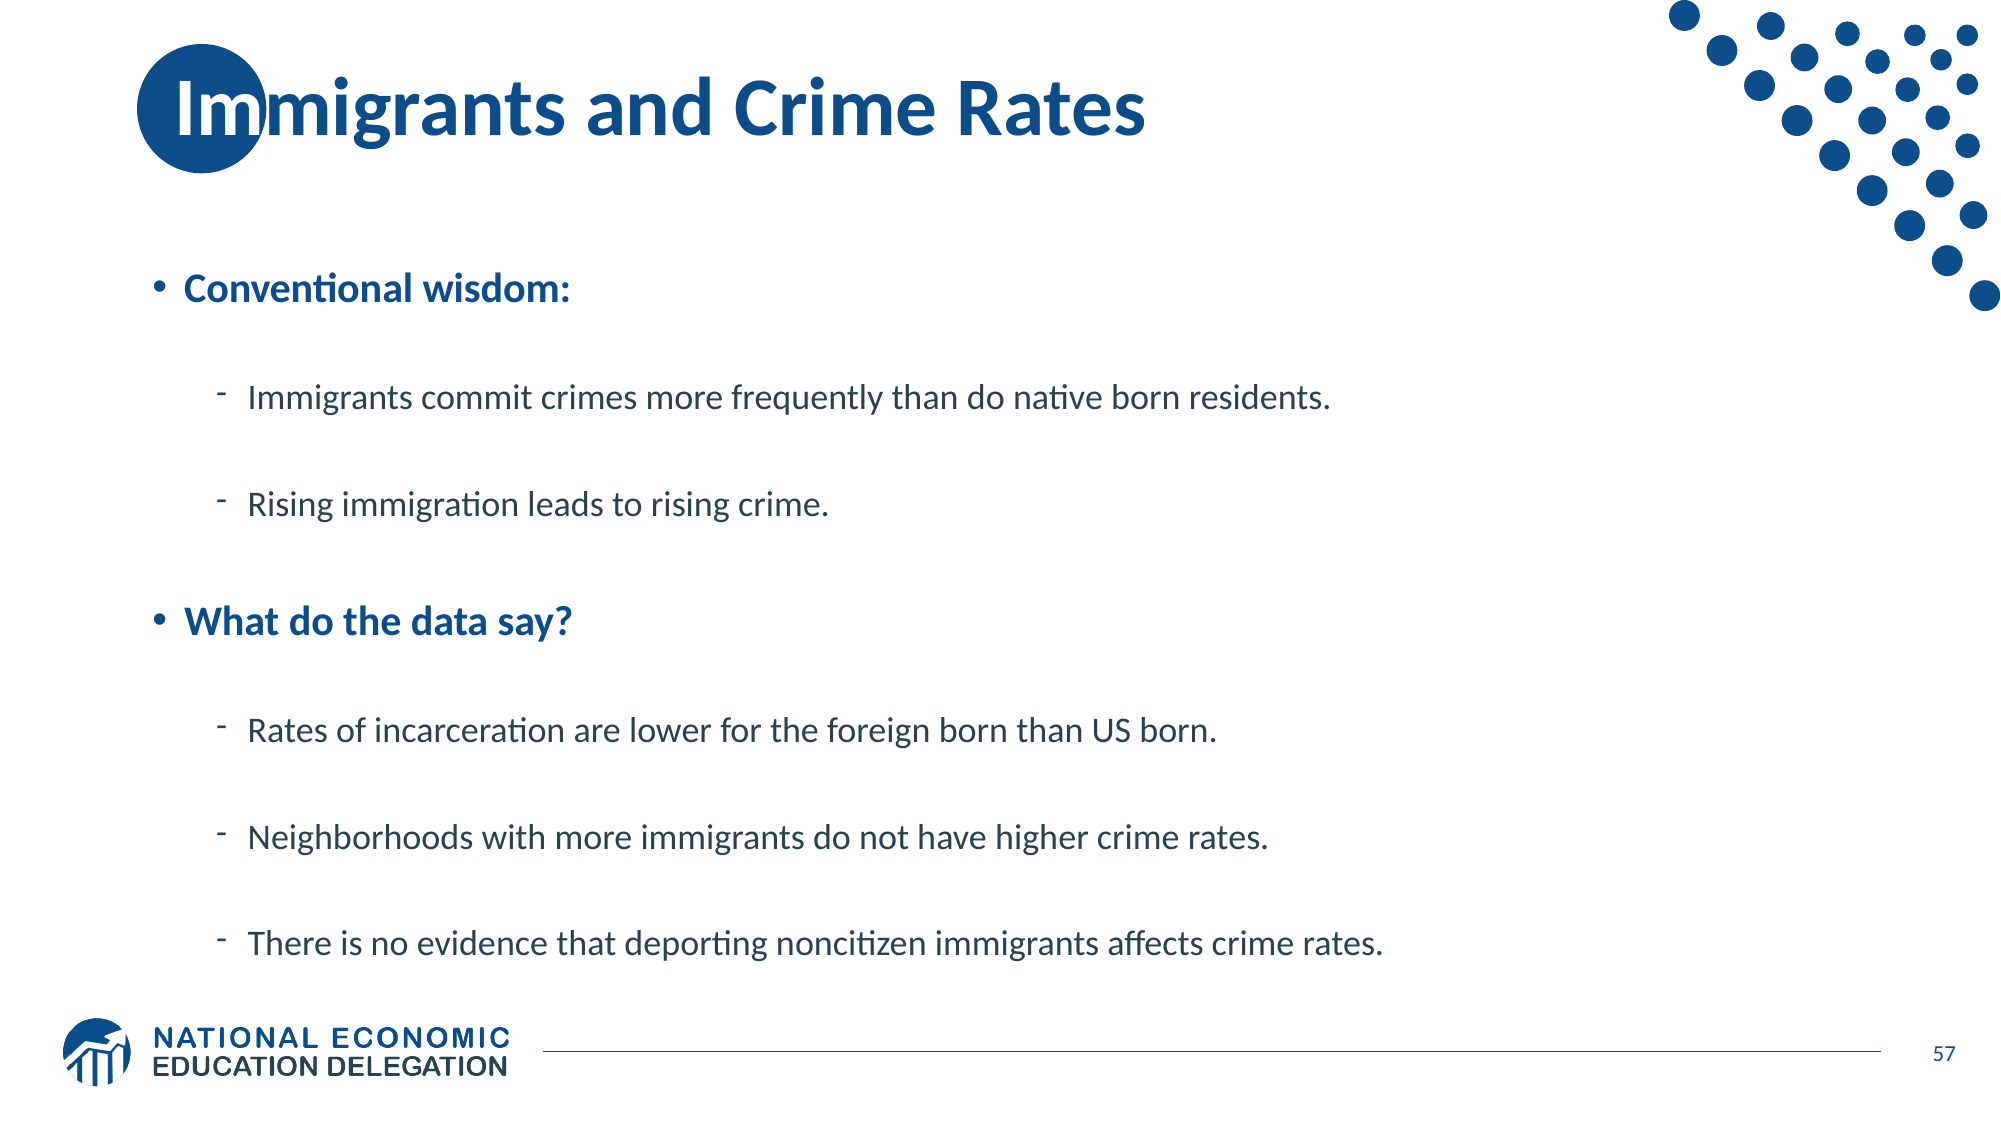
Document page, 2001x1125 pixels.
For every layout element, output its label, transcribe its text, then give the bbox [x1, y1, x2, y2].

picture [55, 1013, 520, 1091]
title Immigrants and Crime Rates [159, 0, 1885, 218]
list Conventional wisdom: Immigrants commit crimes more frequently than do native born residents. Rising immigration leads to rising crime. What do the data say? Rates of incarceration are lower for the foreign born than US born. Neighborhoods with more immigrants do not have higher crime rates. There is no evidence that deporting noncitizen immigrants affects crime rates. [137, 257, 1972, 972]
slide_number 57 [1521, 1022, 1972, 1082]
